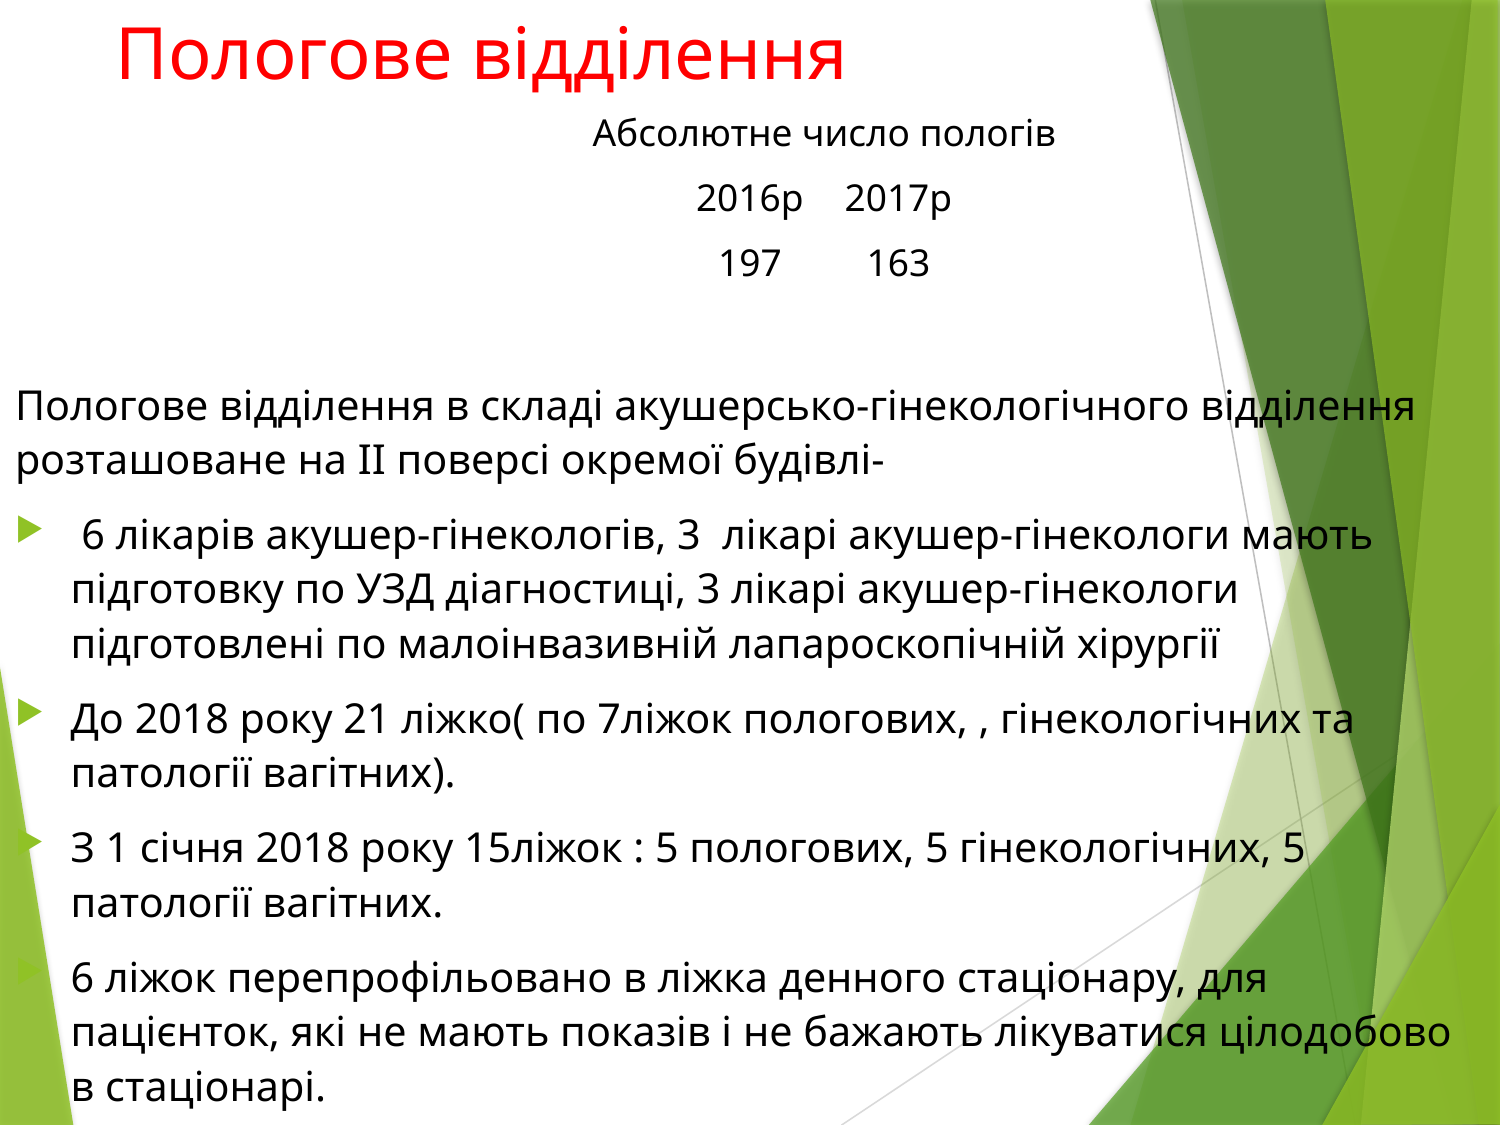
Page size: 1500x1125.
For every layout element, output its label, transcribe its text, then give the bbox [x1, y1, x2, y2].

list Абсолютне число пологів 2016р 2017р 197 163 Пологове відділення в складі акушерсько-гінекологічного відділення розташоване на ІІ поверсі окремої будівлі- 6 лікарів акушер-гінекологів, 3 лікарі акушер-гінекологи мають підготовку по УЗД діагностиці, 3 лікарі акушер-гінекологи підготовлені по малоінвазивній лапароскопічній хірургії До 2018 року 21 ліжко( по 7ліжок пологових, , гінекологічних та патології вагітних). З 1 січня 2018 року 15ліжок : 5 пологових, 5 гінекологічних, 5 патології вагітних. 6 ліжок перепрофільовано в ліжка денного стаціонару, для пацієнток, які не мають показів і не бажають лікуватися цілодобово в стаціонарі. [0, 101, 1500, 1125]
title Пологове відділення [100, 0, 1460, 101]
